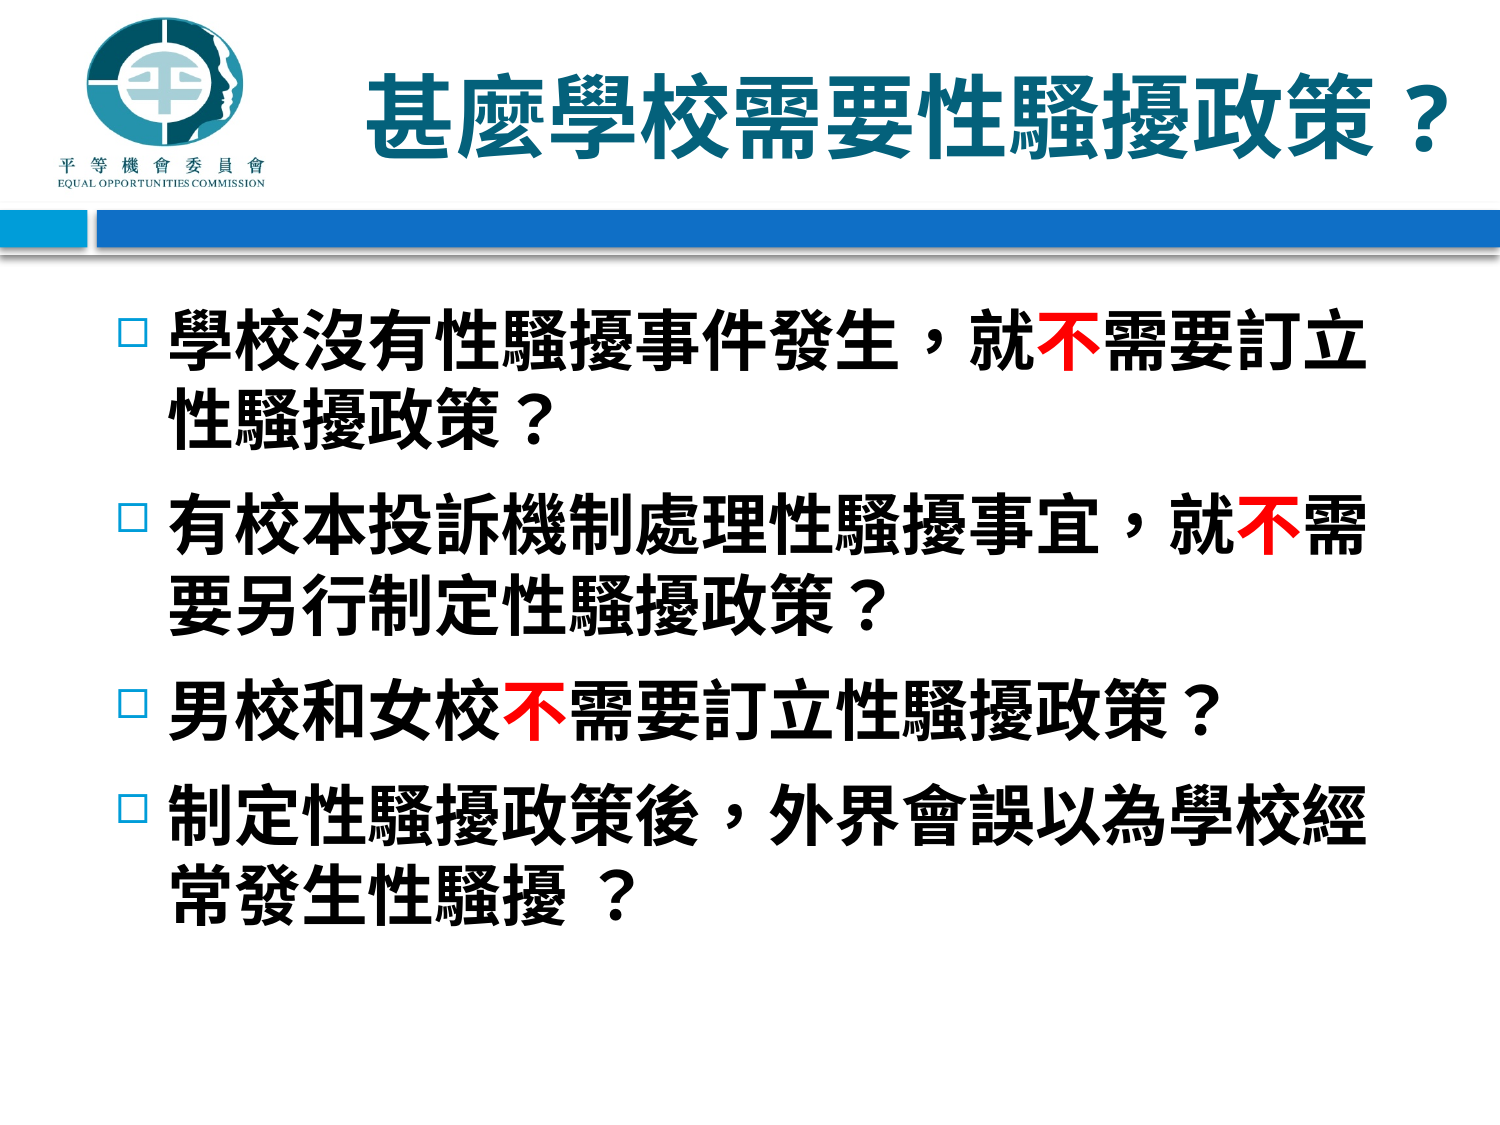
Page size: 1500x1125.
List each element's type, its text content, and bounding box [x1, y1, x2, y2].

list 學校沒有性騷擾事件發生，就不需要訂立性騷擾政策？ 有校本投訴機制處理性騷擾事宜，就不需要另行制定性騷擾政策？ 男校和女校不需要訂立性騷擾政策？ 制定性騷擾政策後，外界會誤以為學校經常發生性騷擾 ？ [100, 290, 1438, 1000]
title 甚麼學校需要性騷擾政策? [324, 31, 1438, 198]
picture [52, 10, 266, 198]
